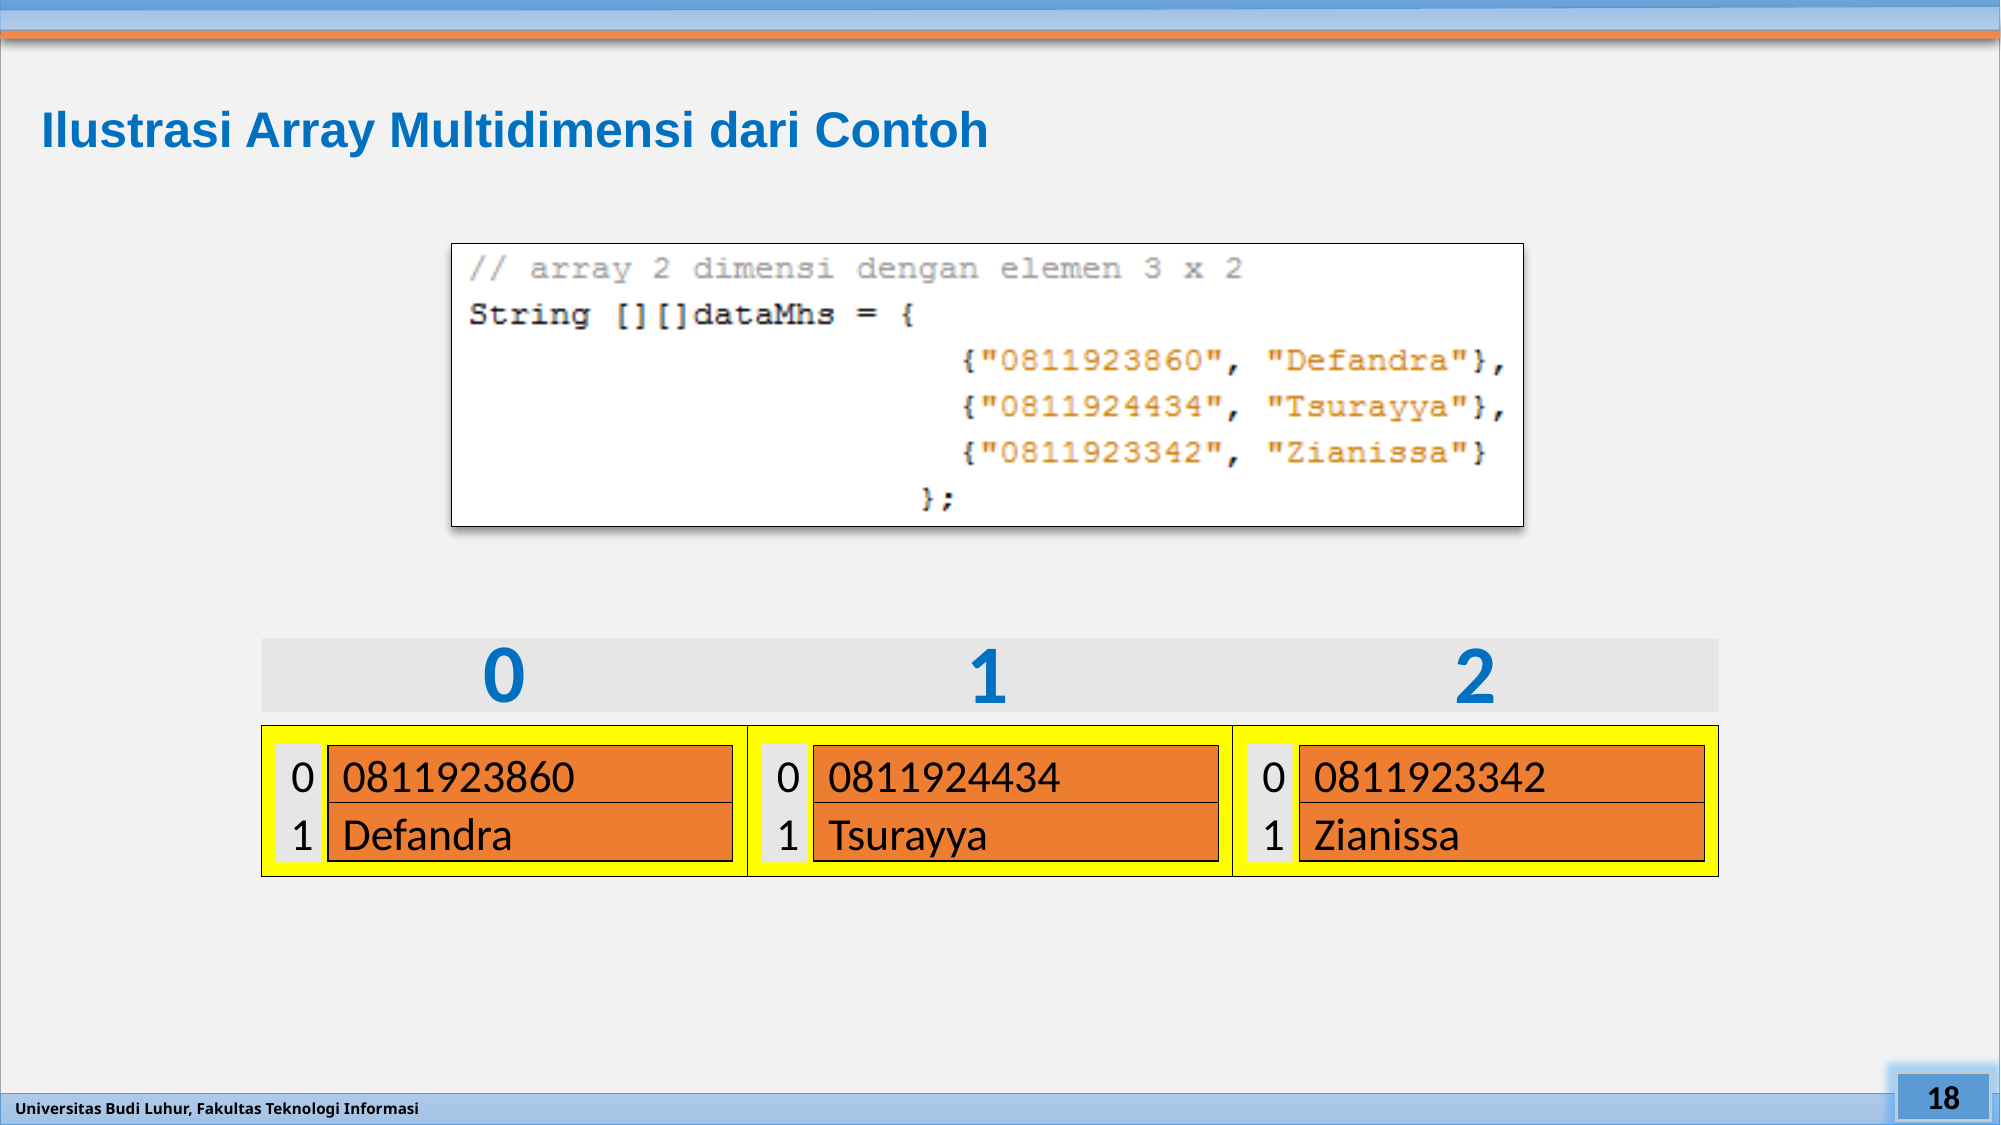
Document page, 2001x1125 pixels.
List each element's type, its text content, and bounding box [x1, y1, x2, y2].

picture [451, 243, 1524, 527]
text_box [261, 626, 1719, 877]
title Ilustrasi Array Multidimensi dari Contoh [26, 79, 1955, 183]
